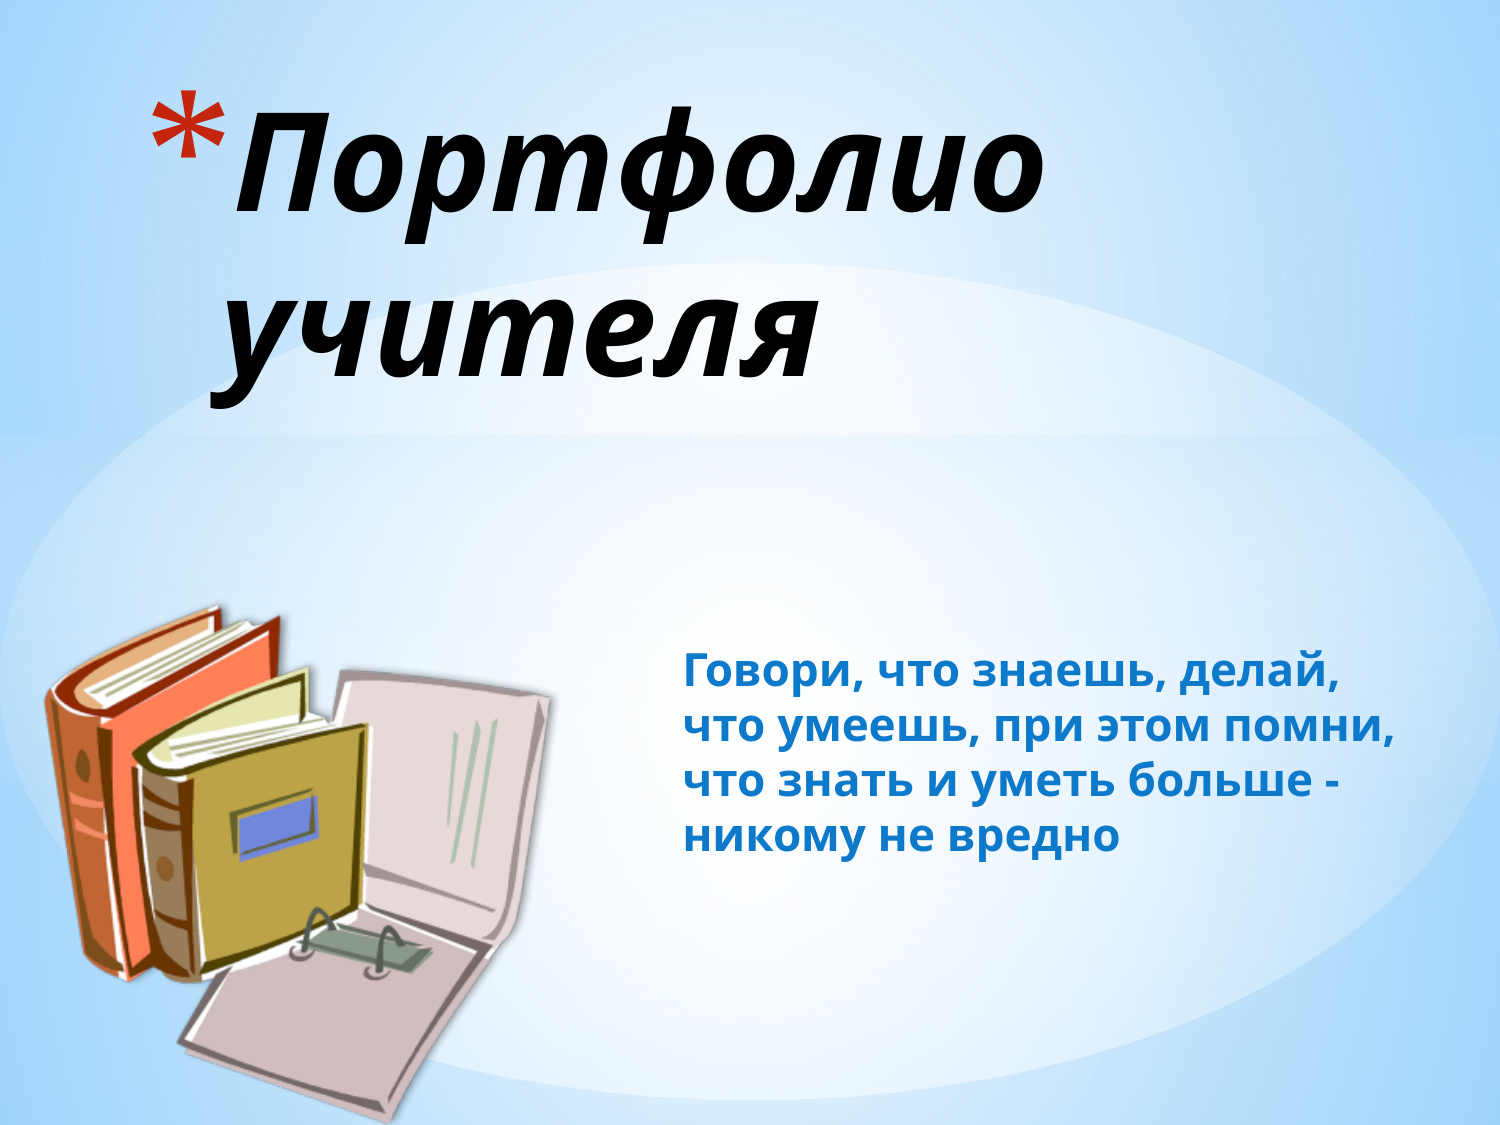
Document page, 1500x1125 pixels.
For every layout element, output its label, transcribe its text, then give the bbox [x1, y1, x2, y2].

subtitle Говори, что знаешь, делай, что умеешь, при этом помни, что знать и уметь больше - никому не вредно [667, 633, 1412, 891]
title Портфолио учителя [100, 66, 1376, 308]
picture [41, 598, 558, 1125]
